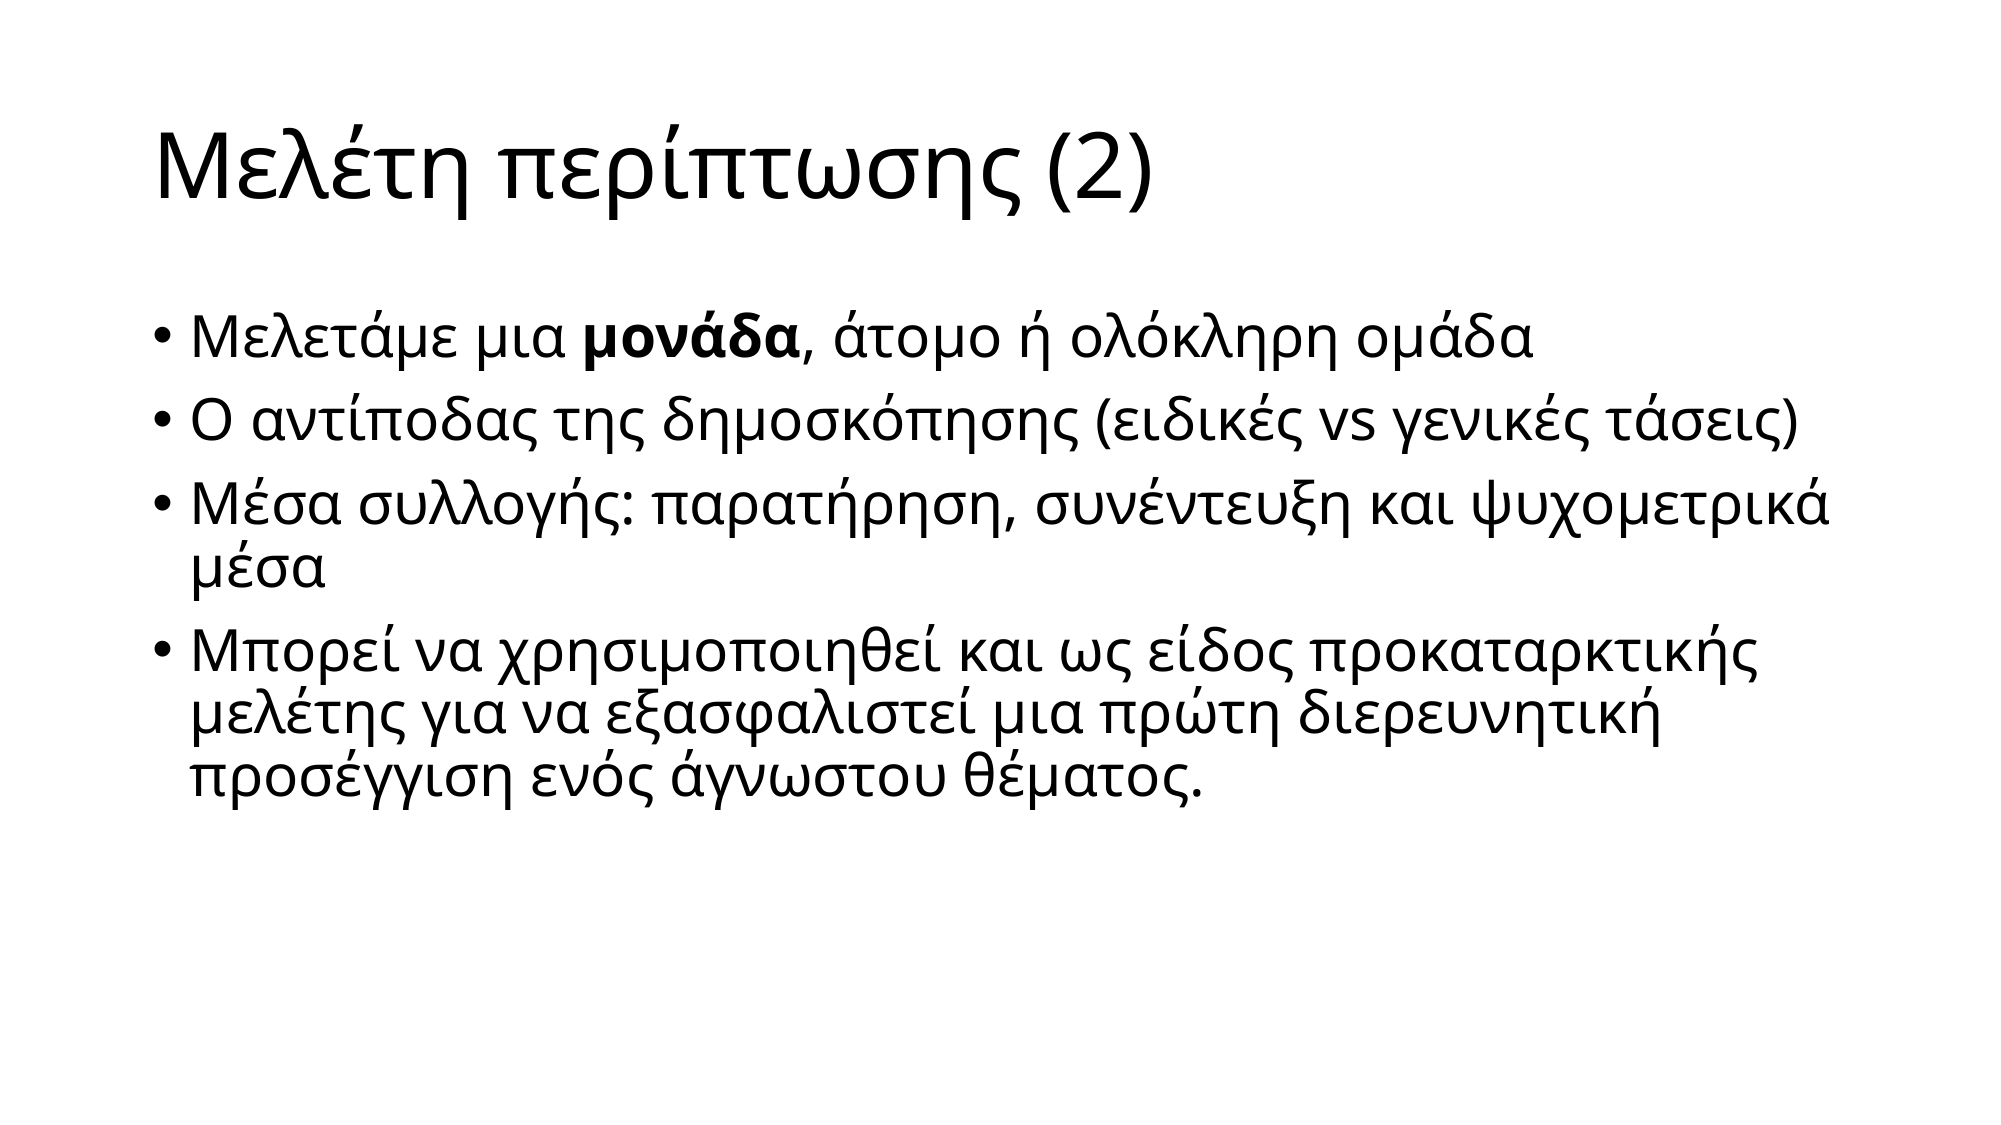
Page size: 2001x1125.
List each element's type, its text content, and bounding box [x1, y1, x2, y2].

list Μελετάμε μια μονάδα, άτομο ή ολόκληρη ομάδα Ο αντίποδας της δημοσκόπησης (ειδικές vs γενικές τάσεις) Μέσα συλλογής: παρατήρηση, συνέντευξη και ψυχομετρικά μέσα Μπορεί να χρησιμοποιηθεί και ως είδος προκαταρκτικής μελέτης για να εξασφαλιστεί μια πρώτη διερευνητική προσέγγιση ενός άγνωστου θέματος. [137, 299, 1863, 1014]
title Μελέτη περίπτωσης (2) [137, 59, 1863, 278]
